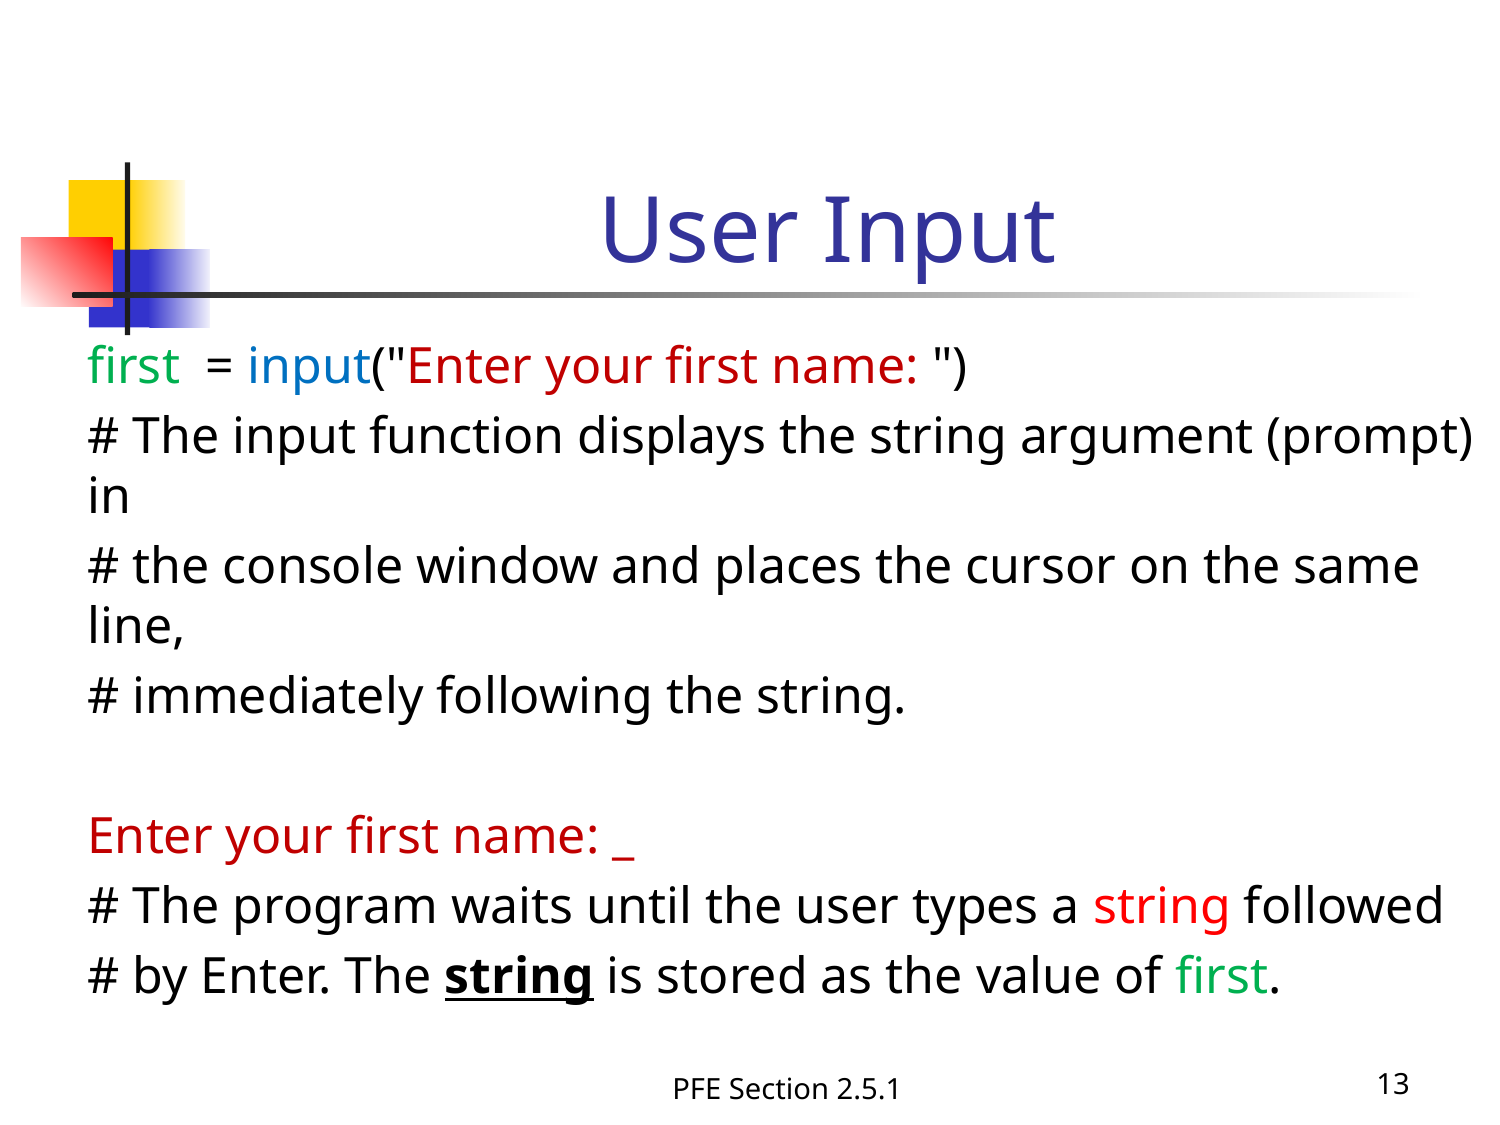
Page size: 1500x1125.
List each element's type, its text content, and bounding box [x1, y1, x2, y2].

list first = input("Enter your first name: ") # The input function displays the string argument (prompt) in # the console window and places the cursor on the same line, # immediately following the string. Enter your first name: _ # The program waits until the user types a string followed # by Enter. The string is stored as the value of first. [72, 326, 1500, 941]
footer PFE Section 2.5.1 [549, 1037, 1026, 1113]
title User Input [188, 101, 1468, 289]
slide_number 13 [1112, 1037, 1426, 1113]
